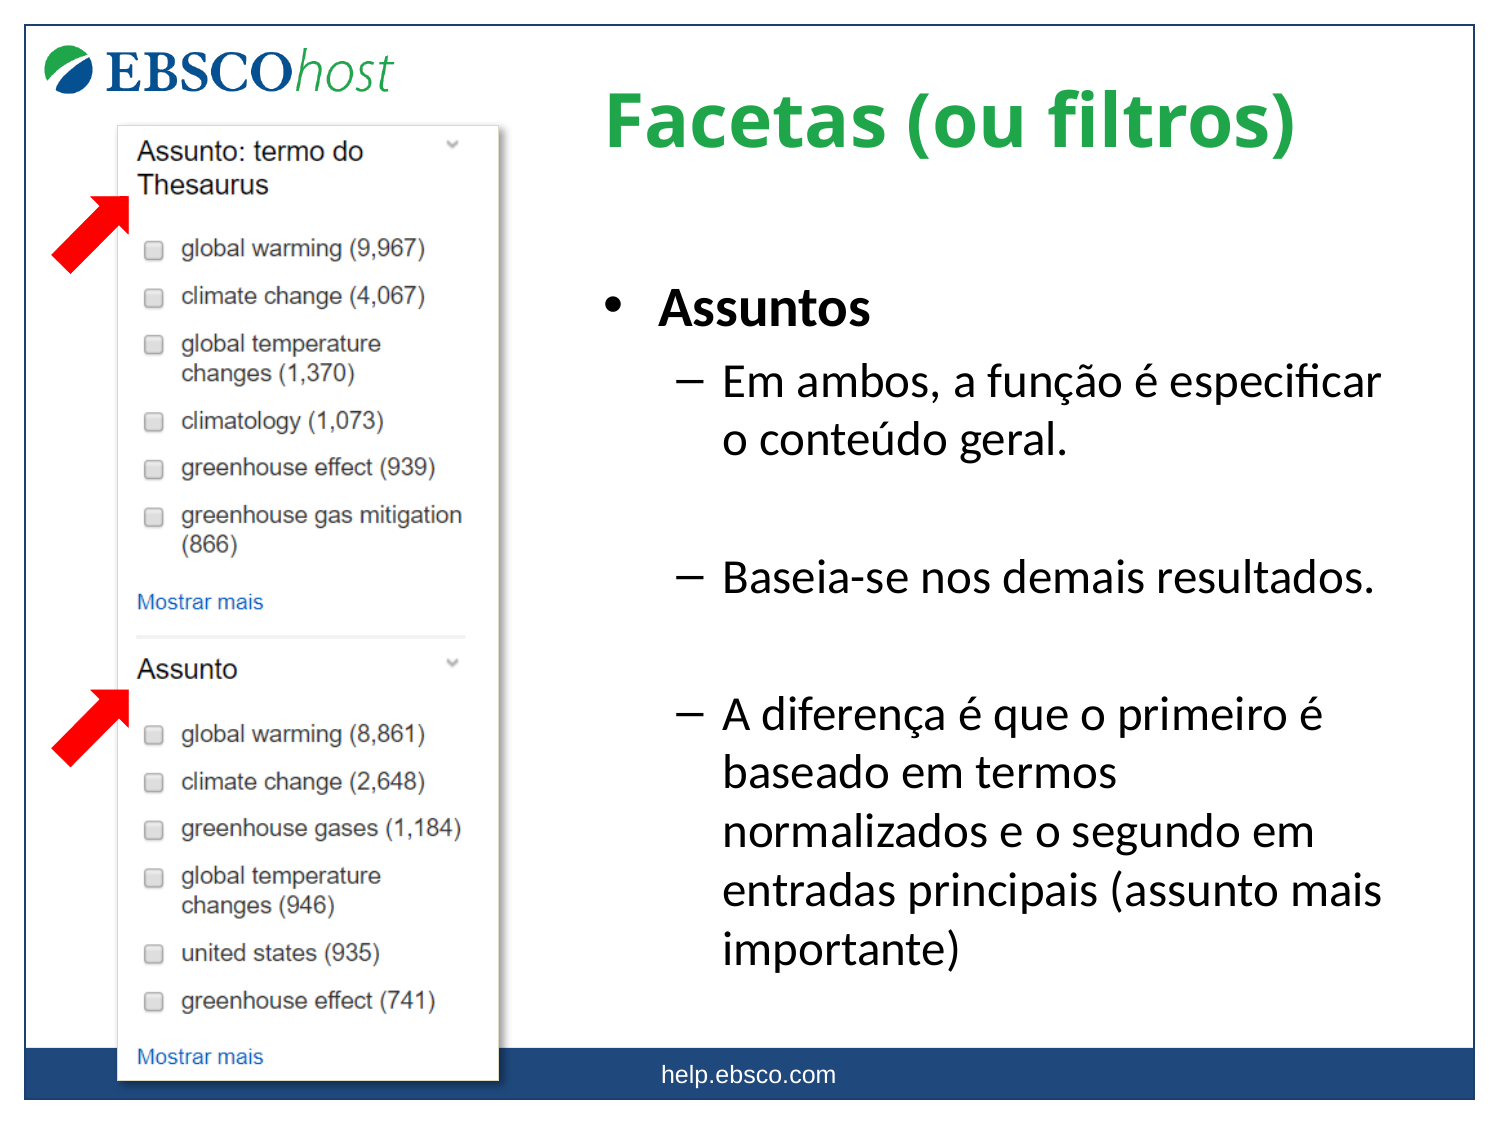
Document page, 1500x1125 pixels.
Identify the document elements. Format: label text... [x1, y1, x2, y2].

picture [117, 124, 500, 1081]
text_box Facetas (ou filtros) [417, 24, 1484, 170]
text_box [50, 195, 110, 275]
picture [26, 26, 417, 120]
text_box Assuntos Em ambos, a função é especificar o conteúdo geral. Baseia-se nos demais resultados. A diferença é que o primeiro é baseado em termos normalizados e o segundo em entradas principais (assunto mais importante) [588, 262, 1405, 1038]
text_box [50, 688, 110, 768]
picture [17, 7, 418, 120]
